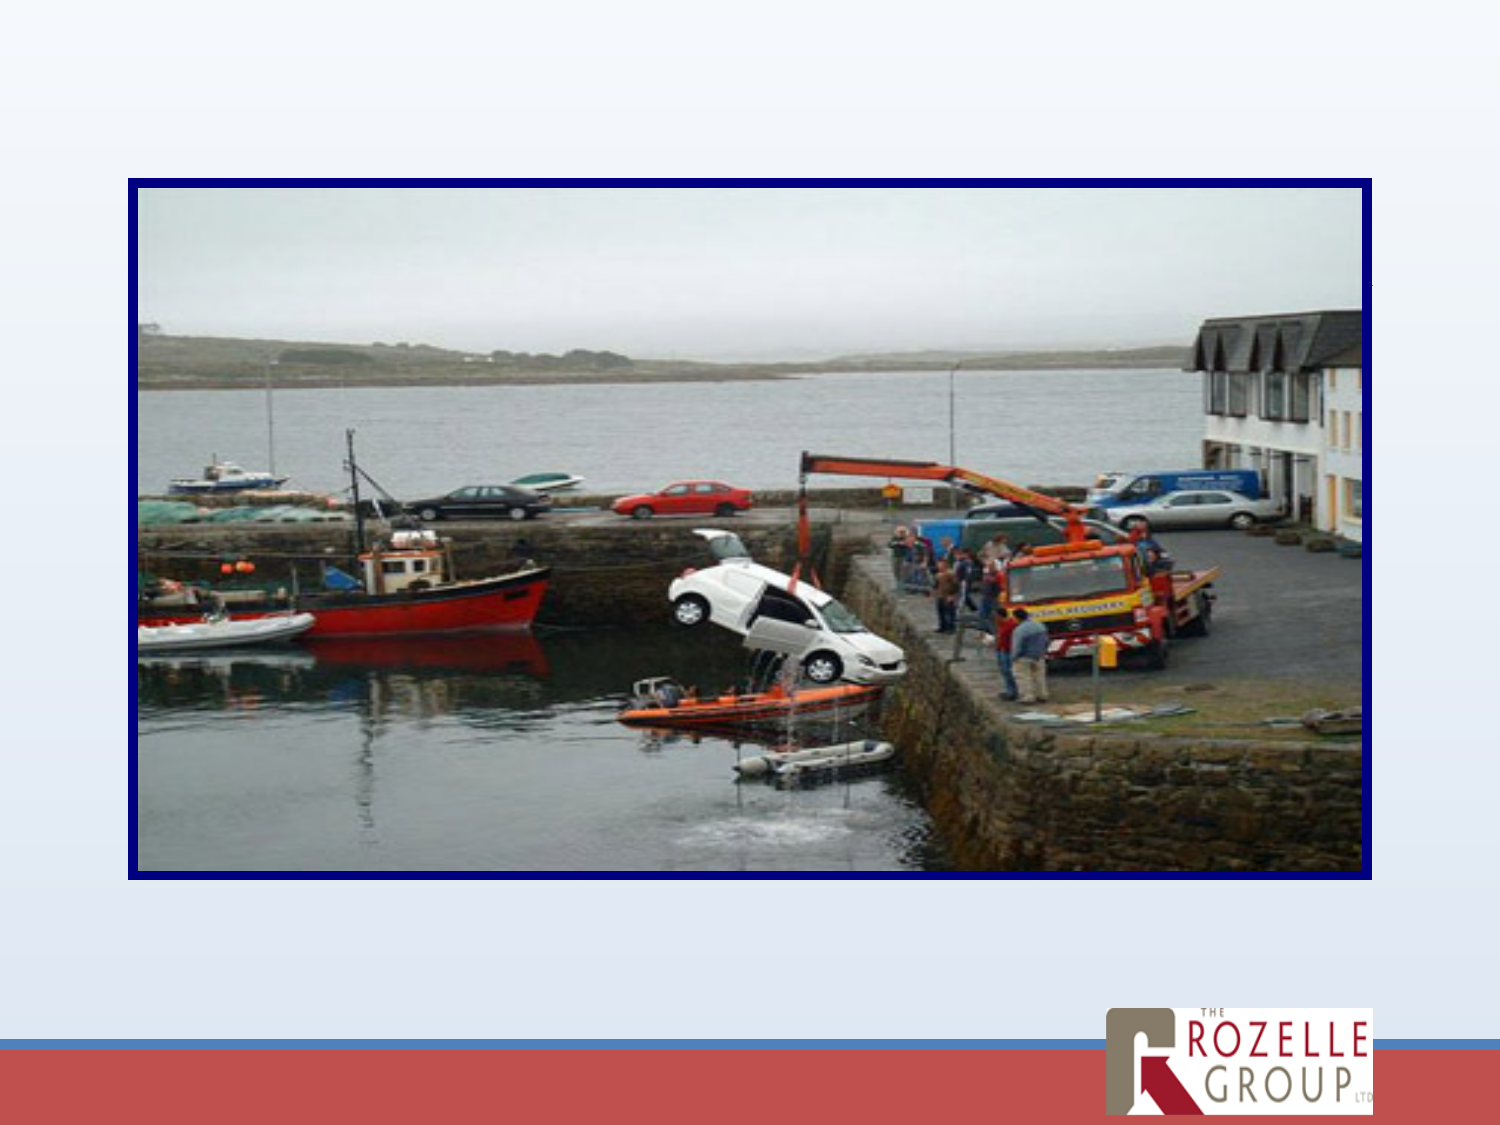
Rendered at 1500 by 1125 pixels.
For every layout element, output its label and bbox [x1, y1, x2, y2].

picture [136, 186, 1363, 872]
picture [1105, 1008, 1373, 1117]
